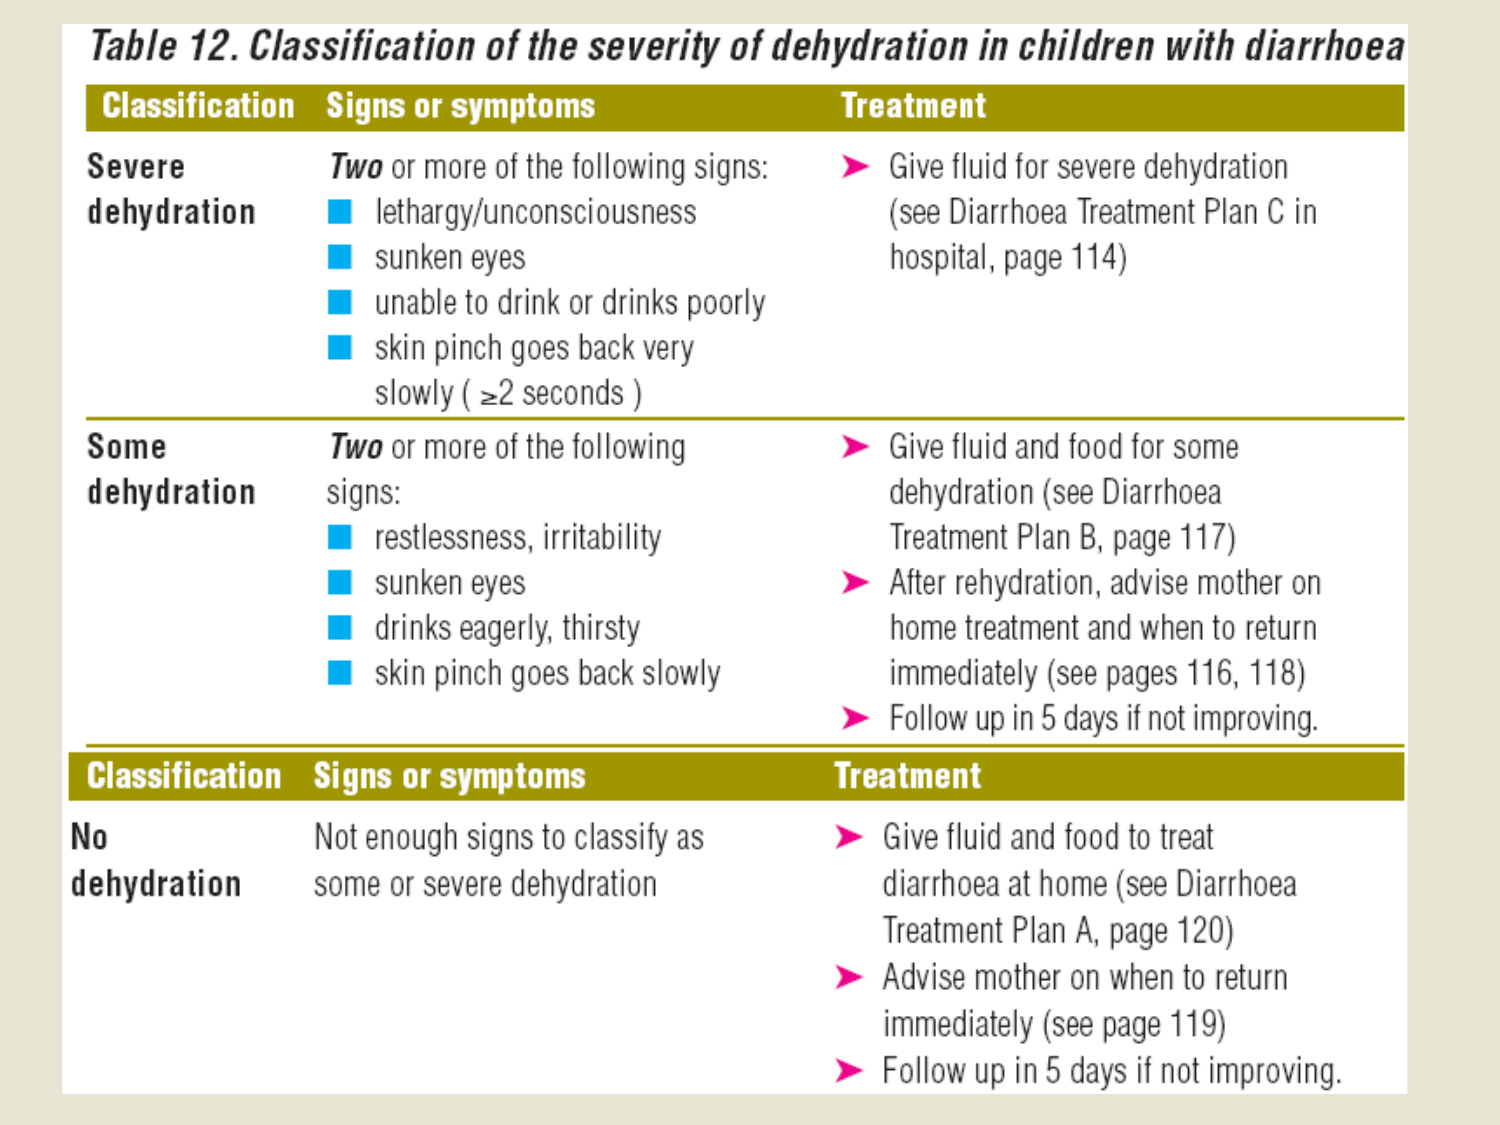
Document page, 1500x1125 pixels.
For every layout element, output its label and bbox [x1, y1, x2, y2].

picture [62, 24, 1409, 1094]
